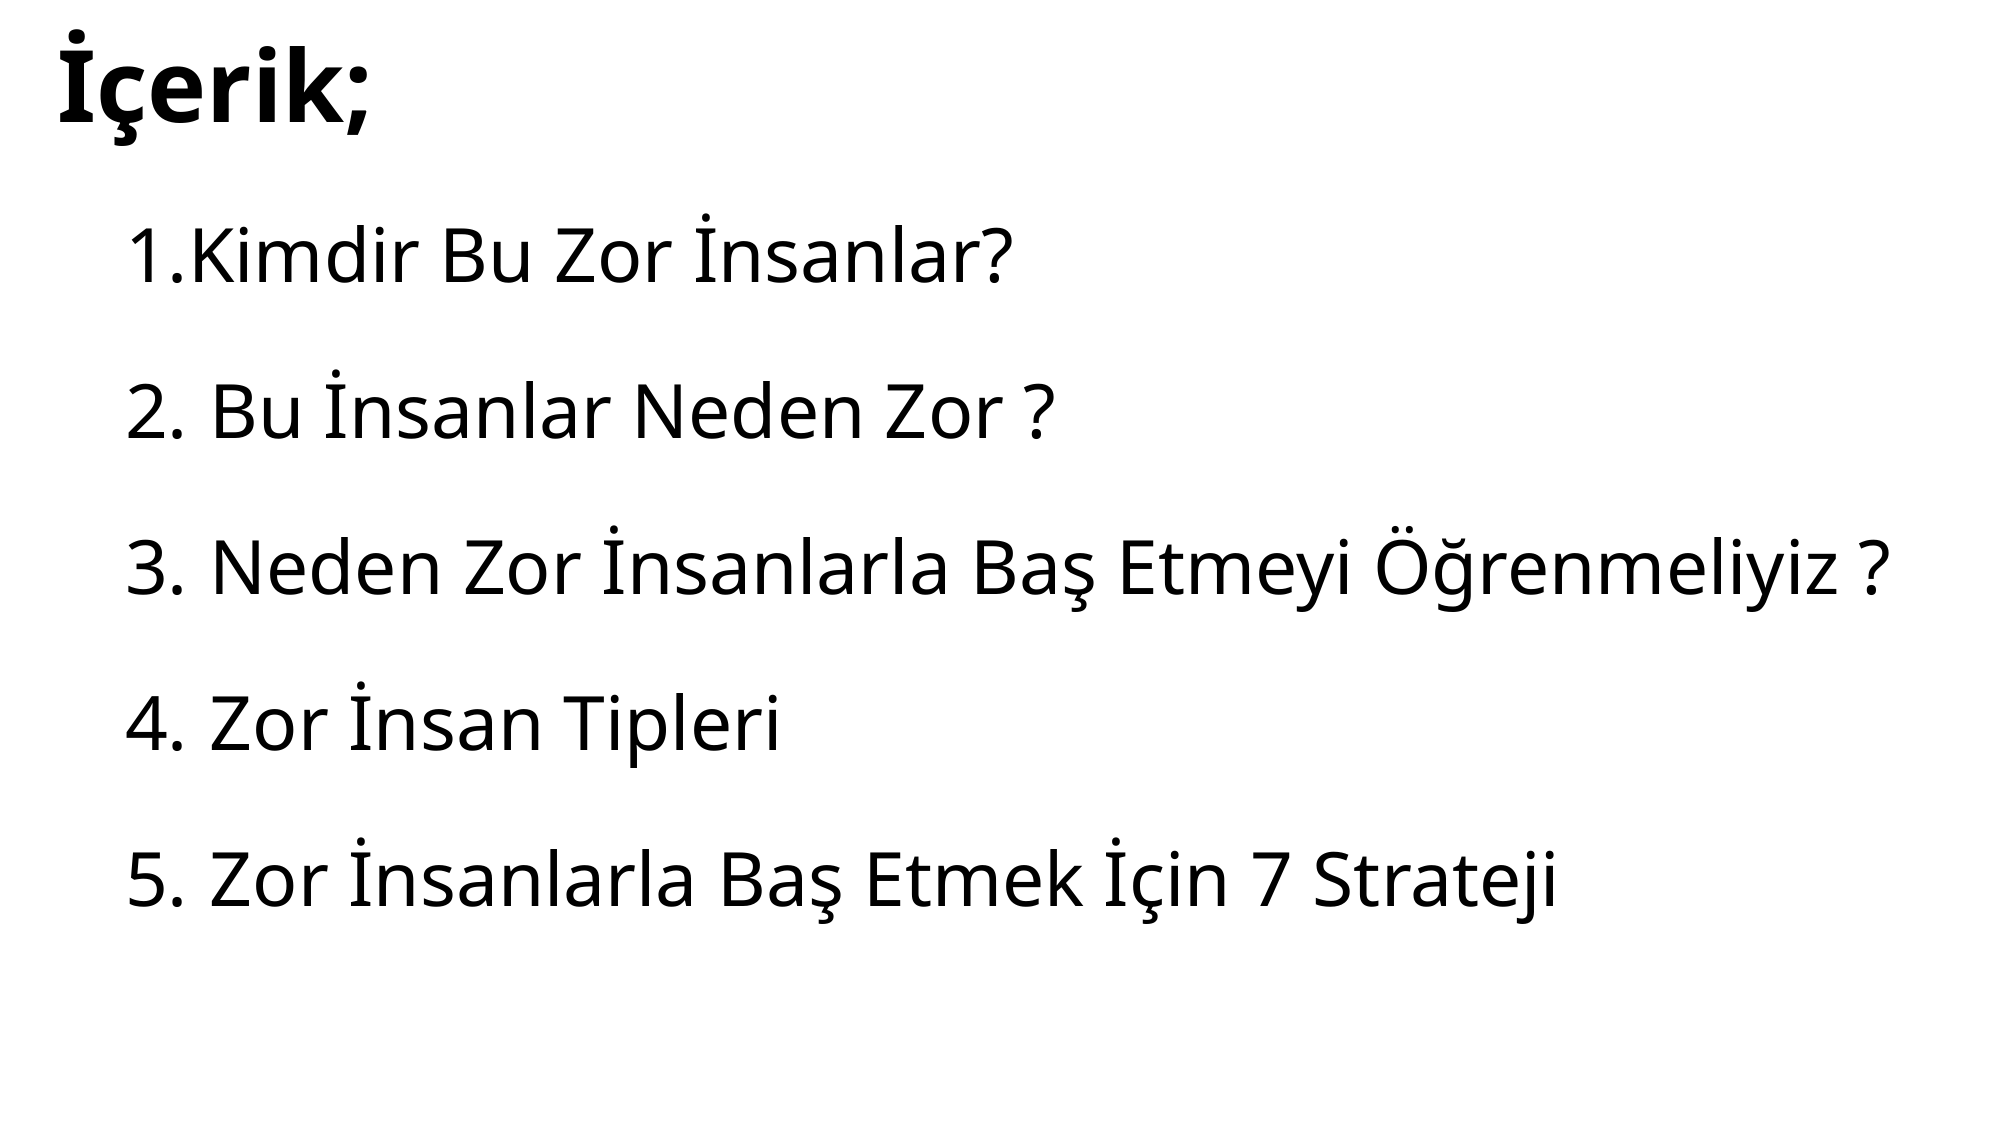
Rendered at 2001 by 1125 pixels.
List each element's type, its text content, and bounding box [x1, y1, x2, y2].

list Kimdir Bu Zor İnsanlar? Bu İnsanlar Neden Zor ? Neden Zor İnsanlarla Baş Etmeyi Öğrenmeliyiz ? Zor İnsan Tipleri Zor İnsanlarla Baş Etmek İçin 7 Strateji [110, 155, 2000, 970]
title İçerik; [42, 0, 1768, 199]
